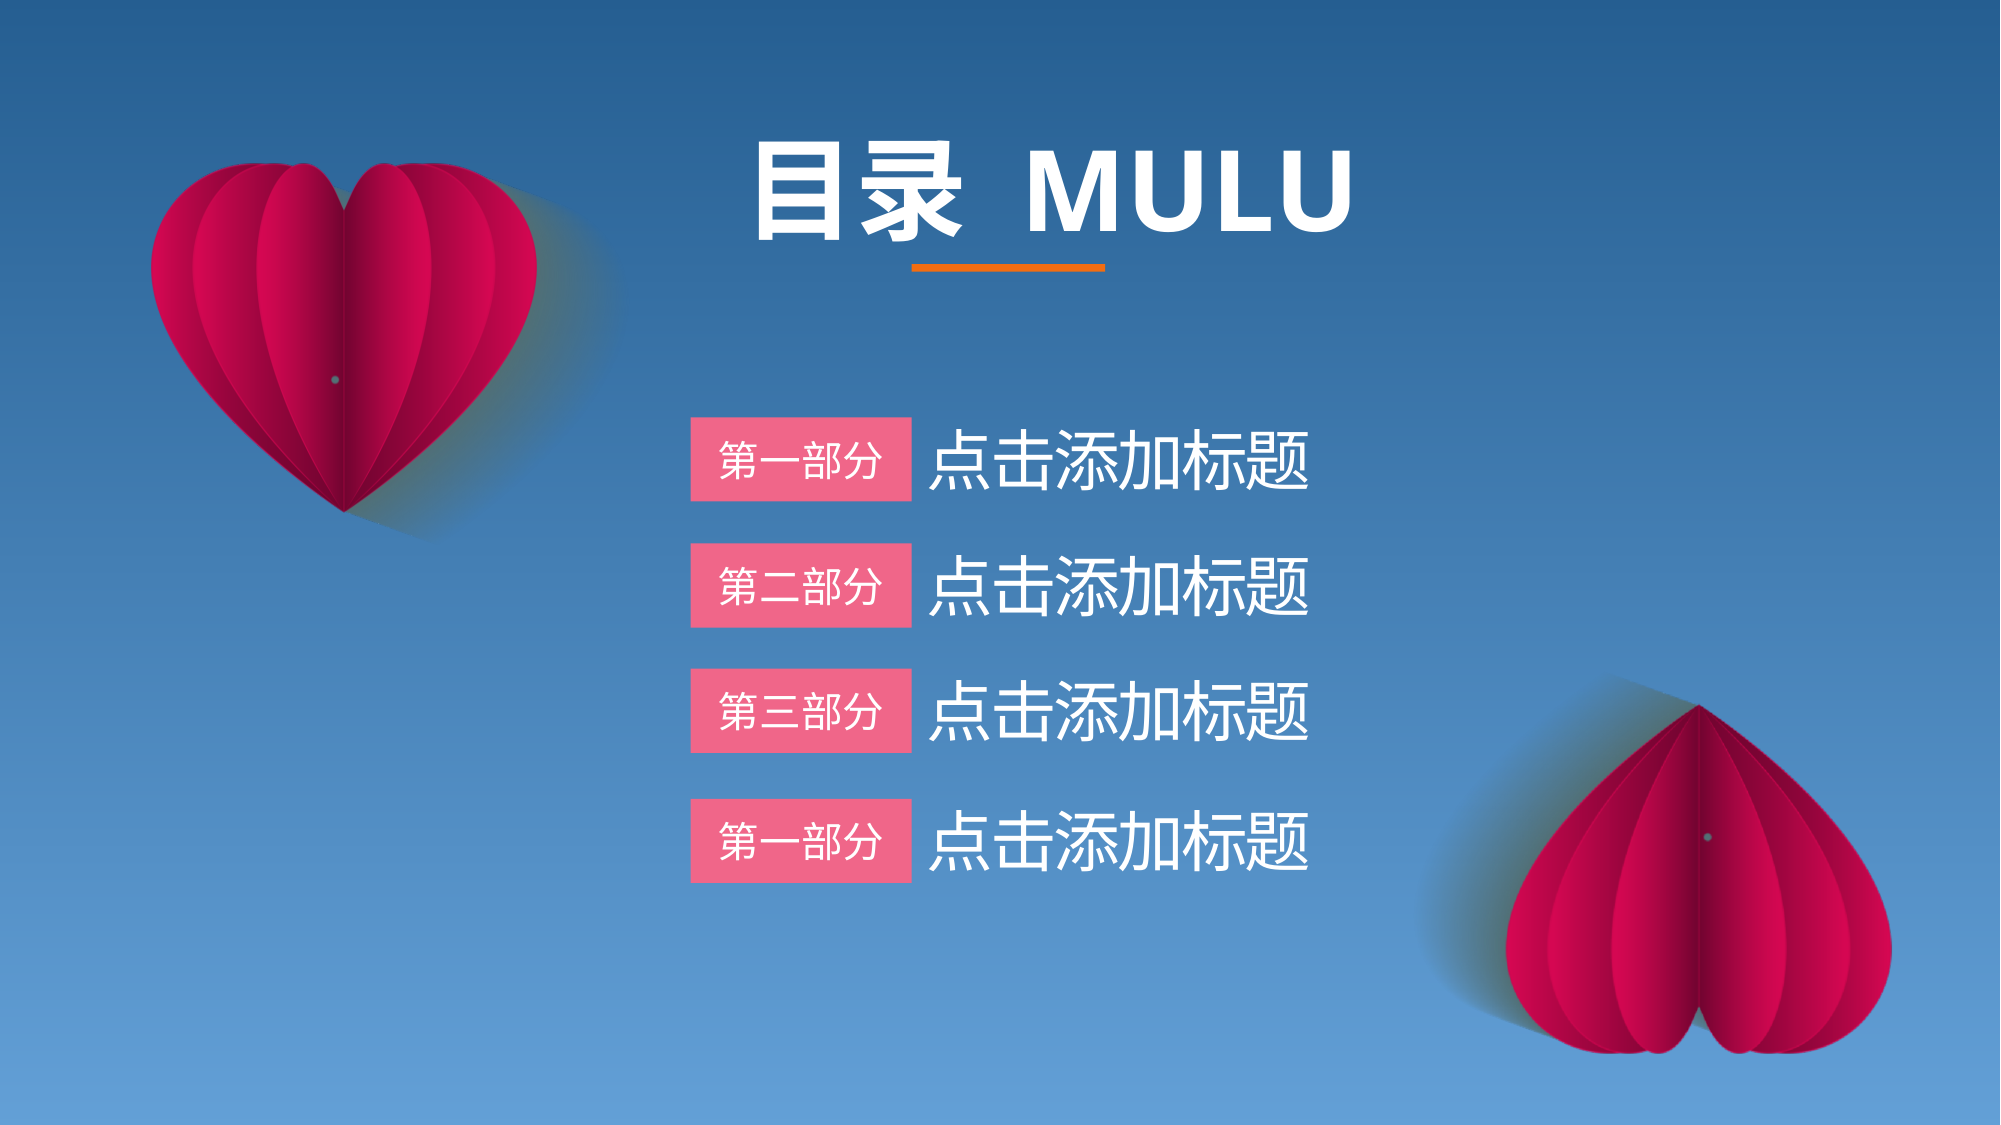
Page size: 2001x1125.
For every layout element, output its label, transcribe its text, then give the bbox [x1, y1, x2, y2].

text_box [690, 411, 1327, 508]
picture [1405, 417, 1968, 1125]
picture [74, 0, 637, 799]
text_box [690, 662, 1327, 759]
text_box 目录 MULU [728, 126, 1405, 319]
text_box [911, 263, 1106, 273]
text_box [690, 537, 1327, 634]
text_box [690, 792, 1327, 889]
